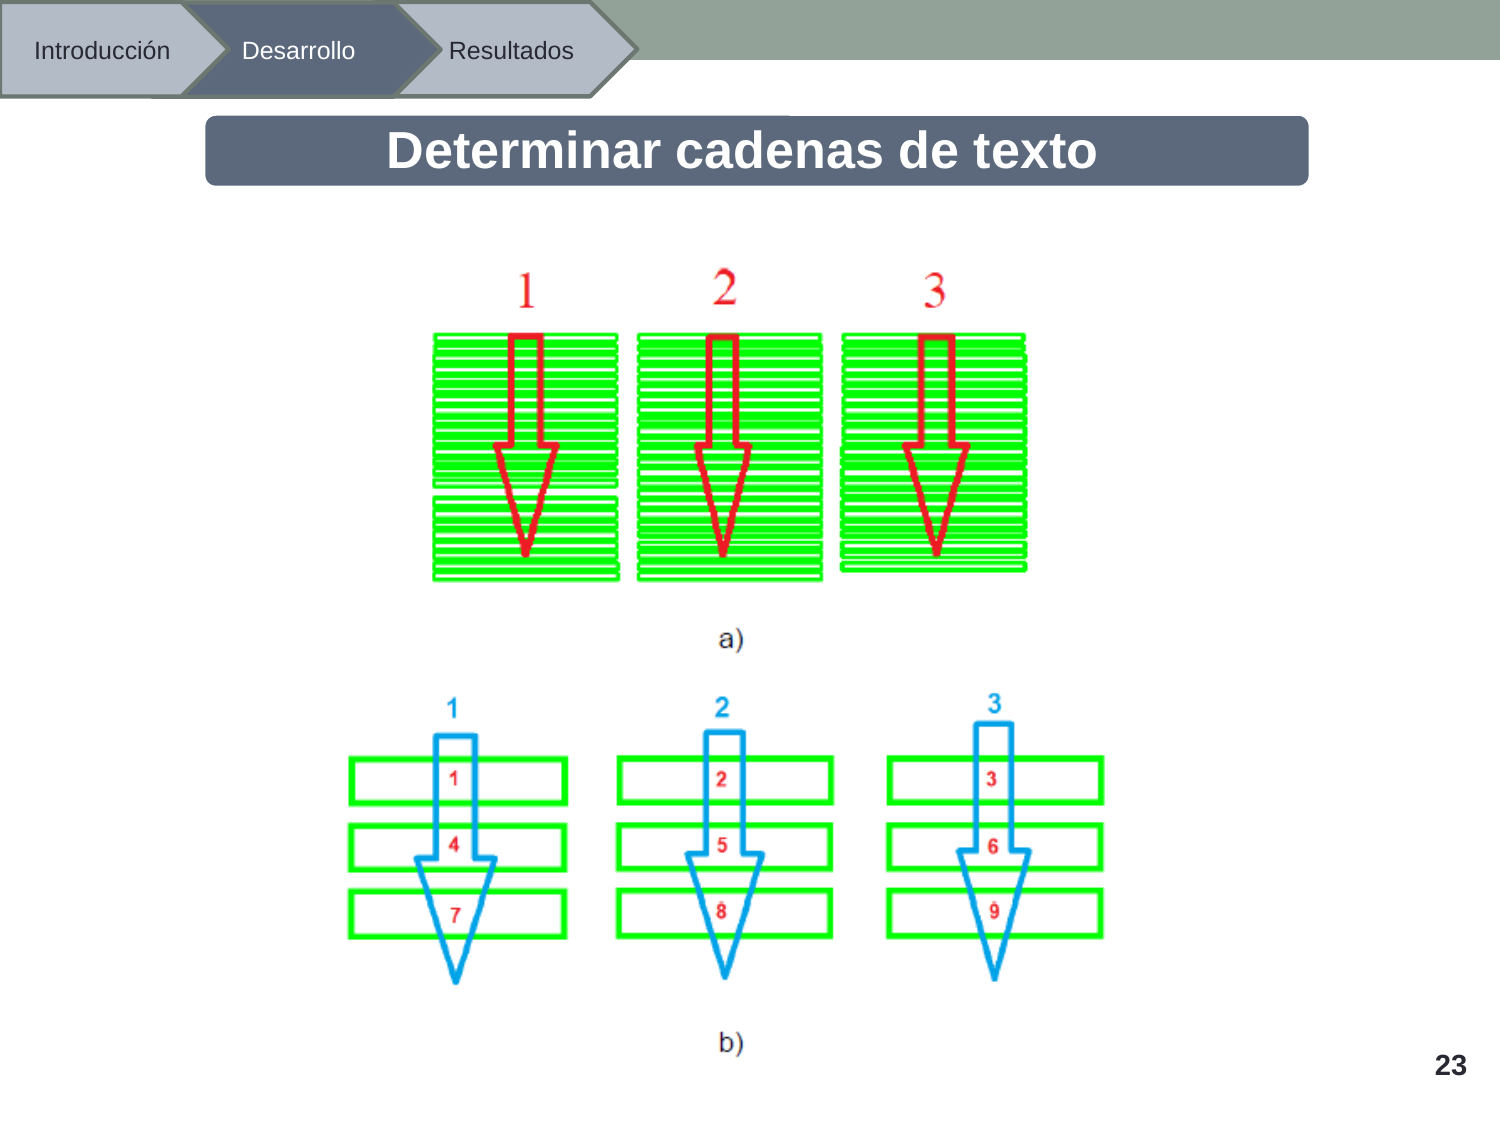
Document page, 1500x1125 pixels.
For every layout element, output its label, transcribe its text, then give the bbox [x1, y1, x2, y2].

text_box 23 [1132, 1024, 1483, 1103]
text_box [64, 113, 1450, 285]
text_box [0, 1, 638, 97]
picture [265, 241, 1204, 1064]
